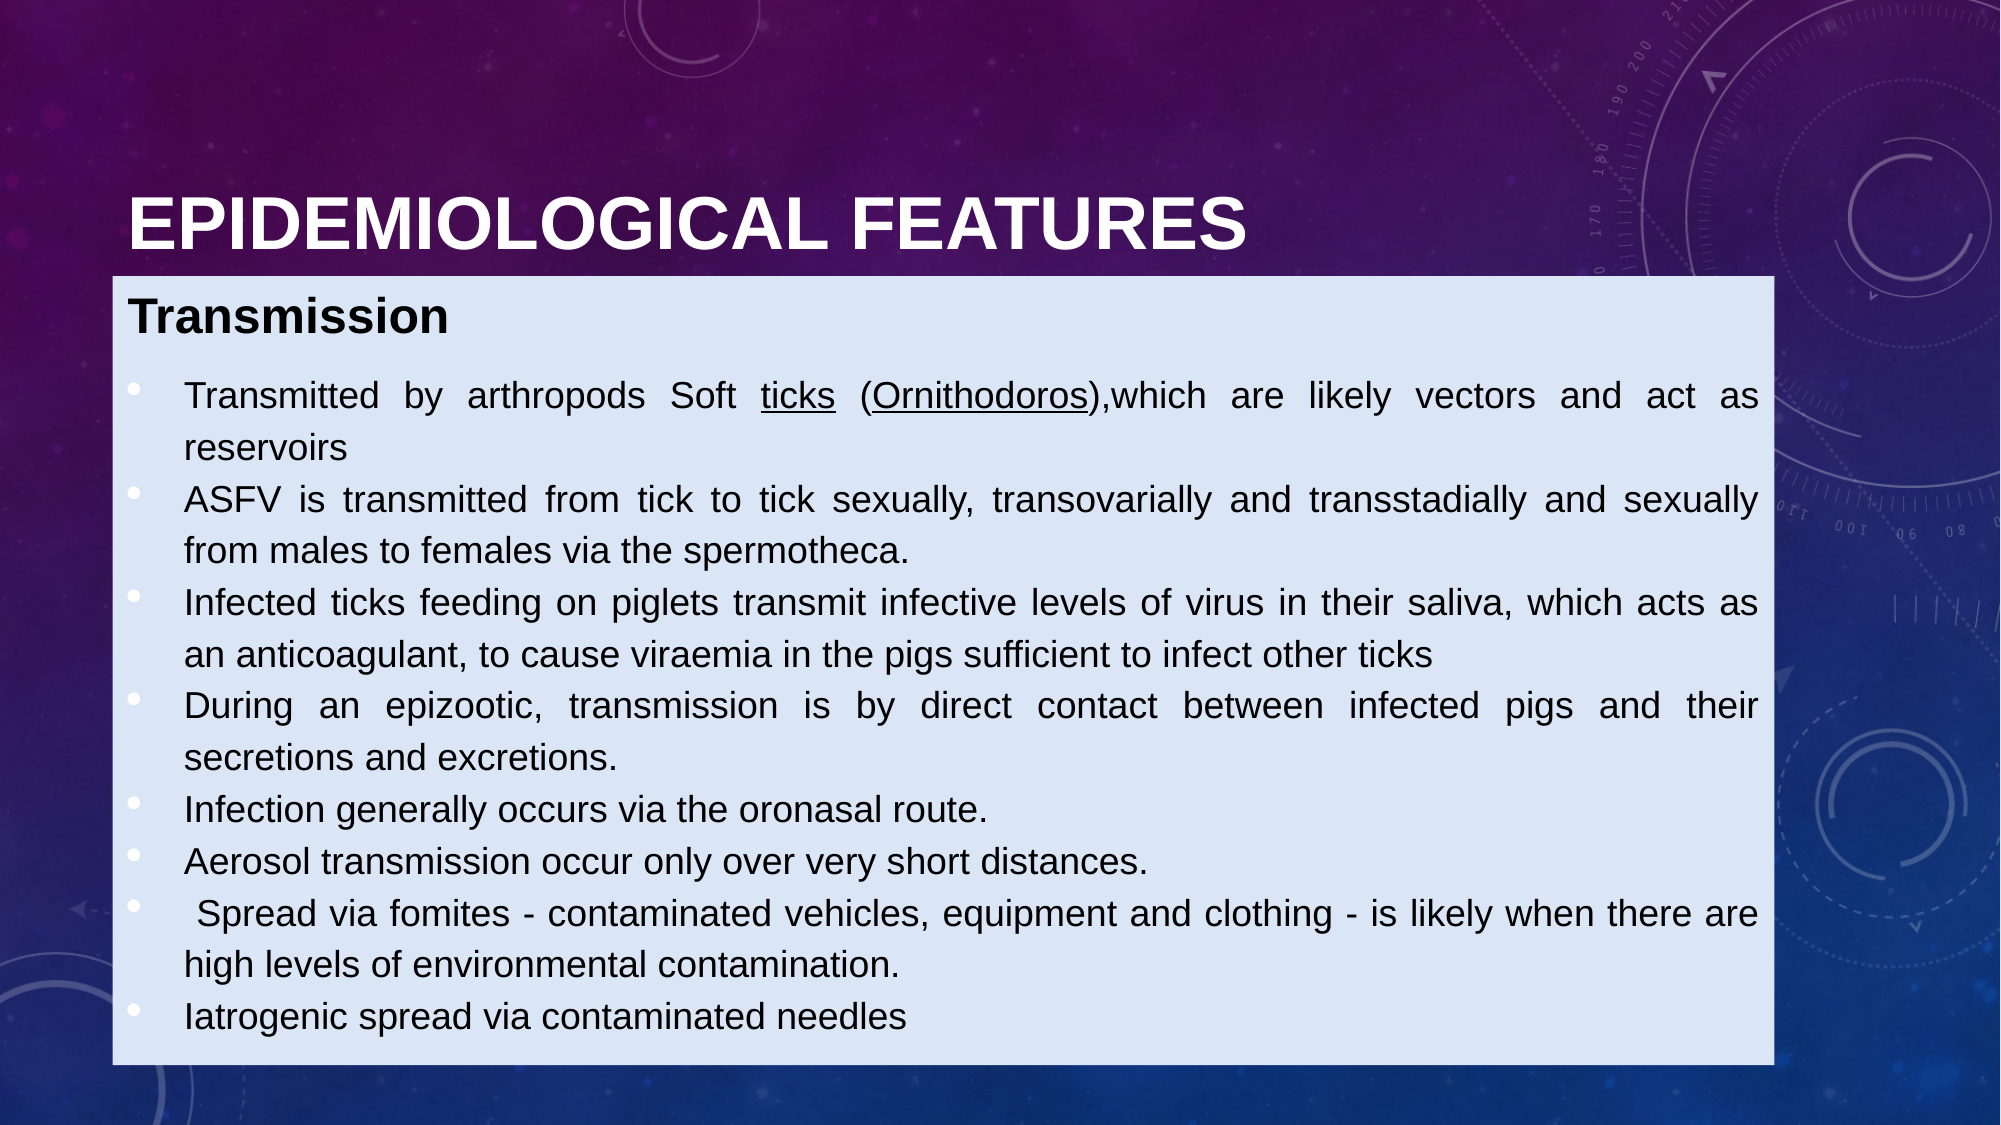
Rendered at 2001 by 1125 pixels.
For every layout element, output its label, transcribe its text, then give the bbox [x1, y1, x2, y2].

title EPIDEMIOLOGICAL FEATURES [112, 99, 1775, 276]
picture [0, 0, 2001, 1125]
list Transmission Transmitted by arthropods Soft ticks (Ornithodoros),which are likely vectors and act as reservoirs ASFV is transmitted from tick to tick sexually, transovarially and transstadially and sexually from males to females via the spermotheca. Infected ticks feeding on piglets transmit infective levels of virus in their saliva, which acts as an anticoagulant, to cause viraemia in the pigs sufficient to infect other ticks During an epizootic, transmission is by direct contact between infected pigs and their secretions and excretions. Infection generally occurs via the oronasal route. Aerosol transmission occur only over very short distances. Spread via fomites - contaminated vehicles, equipment and clothing - is likely when there are high levels of environmental contamination. Iatrogenic spread via contaminated needles [112, 276, 1775, 1066]
